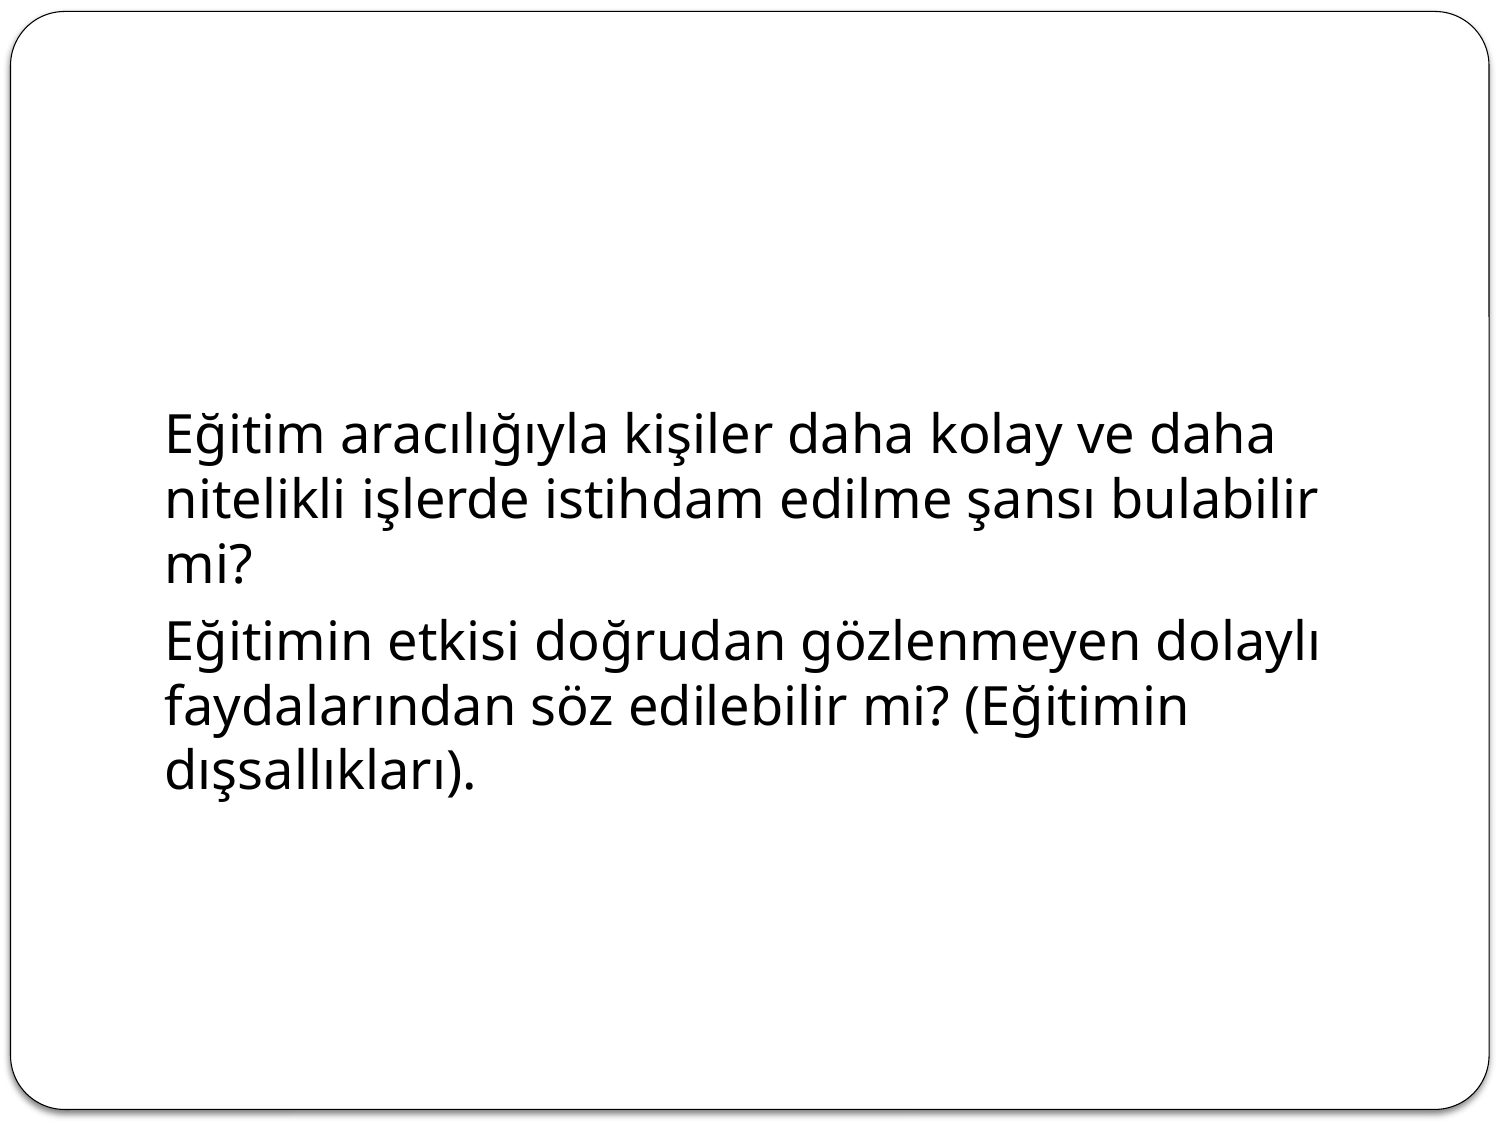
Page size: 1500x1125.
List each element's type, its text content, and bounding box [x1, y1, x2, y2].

list Eğitim aracılığıyla kişiler daha kolay ve daha nitelikli işlerde istihdam edilme şansı bulabilir mi? Eğitimin etkisi doğrudan gözlenmeyen dolaylı faydalarından söz edilebilir mi? (Eğitimin dışsallıkları). [150, 237, 1425, 988]
